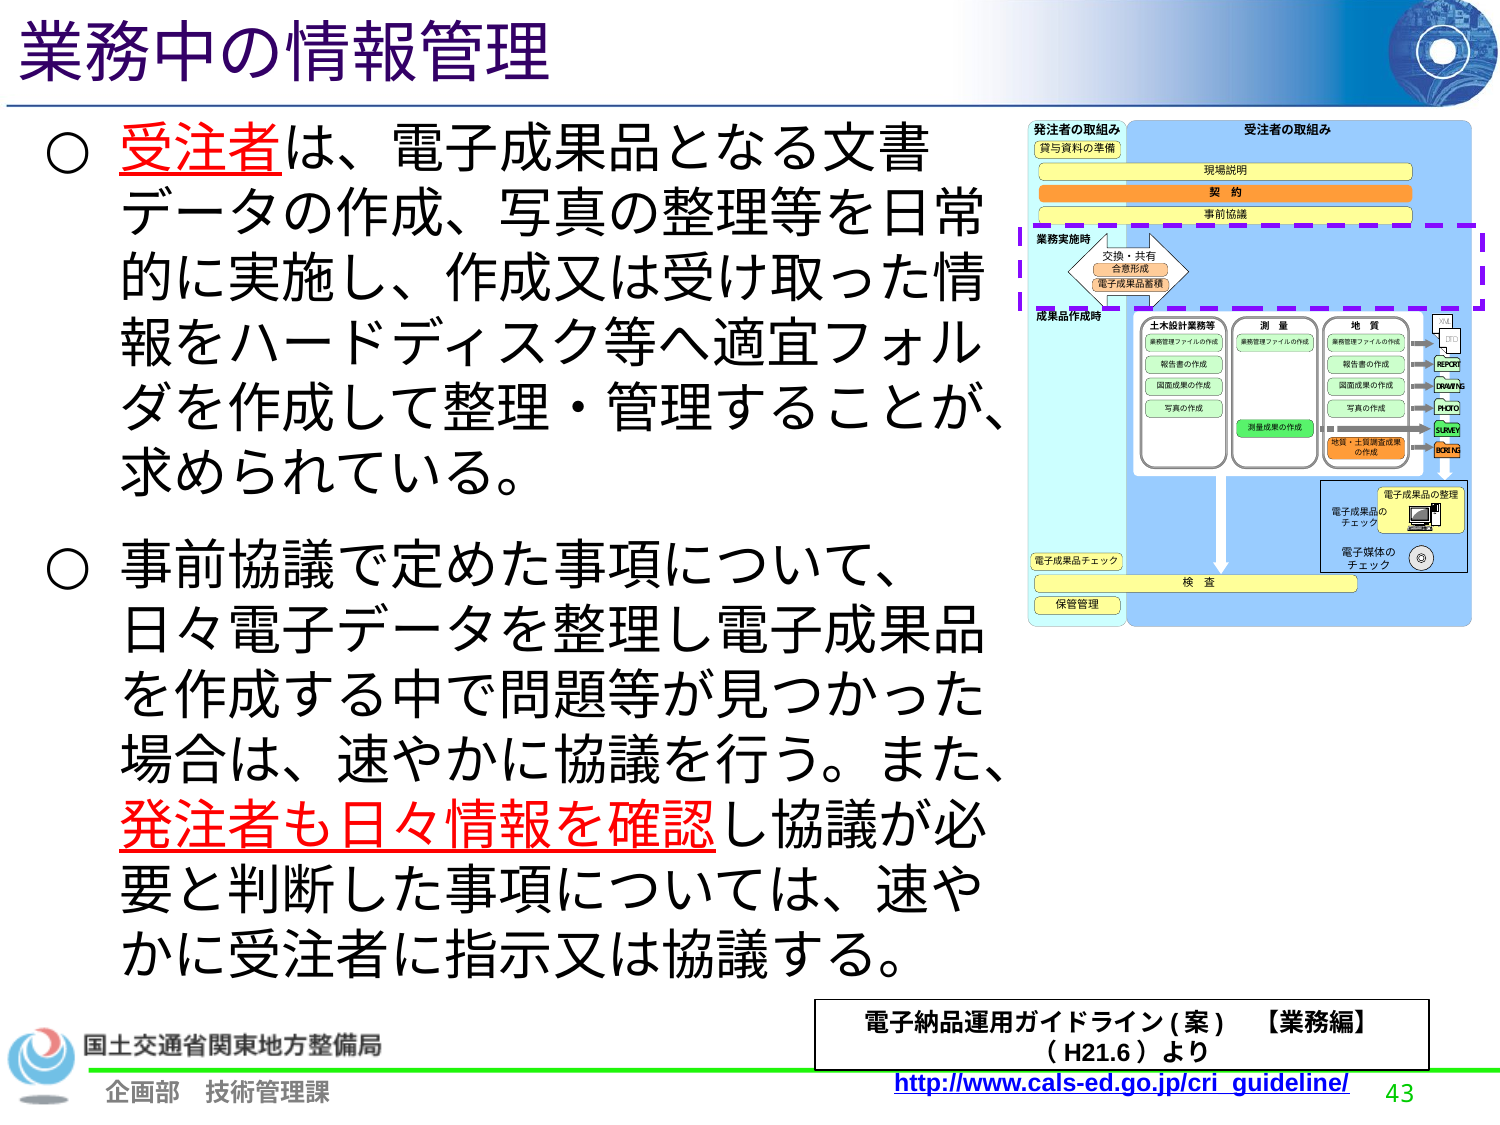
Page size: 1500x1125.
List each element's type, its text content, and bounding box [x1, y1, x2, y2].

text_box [1026, 119, 1473, 628]
text_box [1478, 225, 1483, 309]
text_box 電子納品運用ガイドライン(案) 【業務編】（H21.6）より http://www.cals-ed.go.jp/cri_guideline/ [814, 999, 1430, 1071]
text_box 業務中の情報管理 [17, 0, 898, 101]
text_box 受注者は、電子成果品となる文書データの作成、写真の整理等を日常的に実施し、作成又は受け取った情報をハードディスク等へ適宜フォルダを作成して整理・管理することが、求められている。 事前協議で定めた事項について、日々電子データを整理し電子成果品を作成する中で問題等が見つかった場合は、速やかに協議を行う。また、発注者も日々情報を確認し協議が必要と判断した事項については、速やかに受注者に指示又は協議する。 [29, 106, 1020, 1053]
picture [0, 1020, 383, 1125]
picture [0, 0, 1500, 110]
